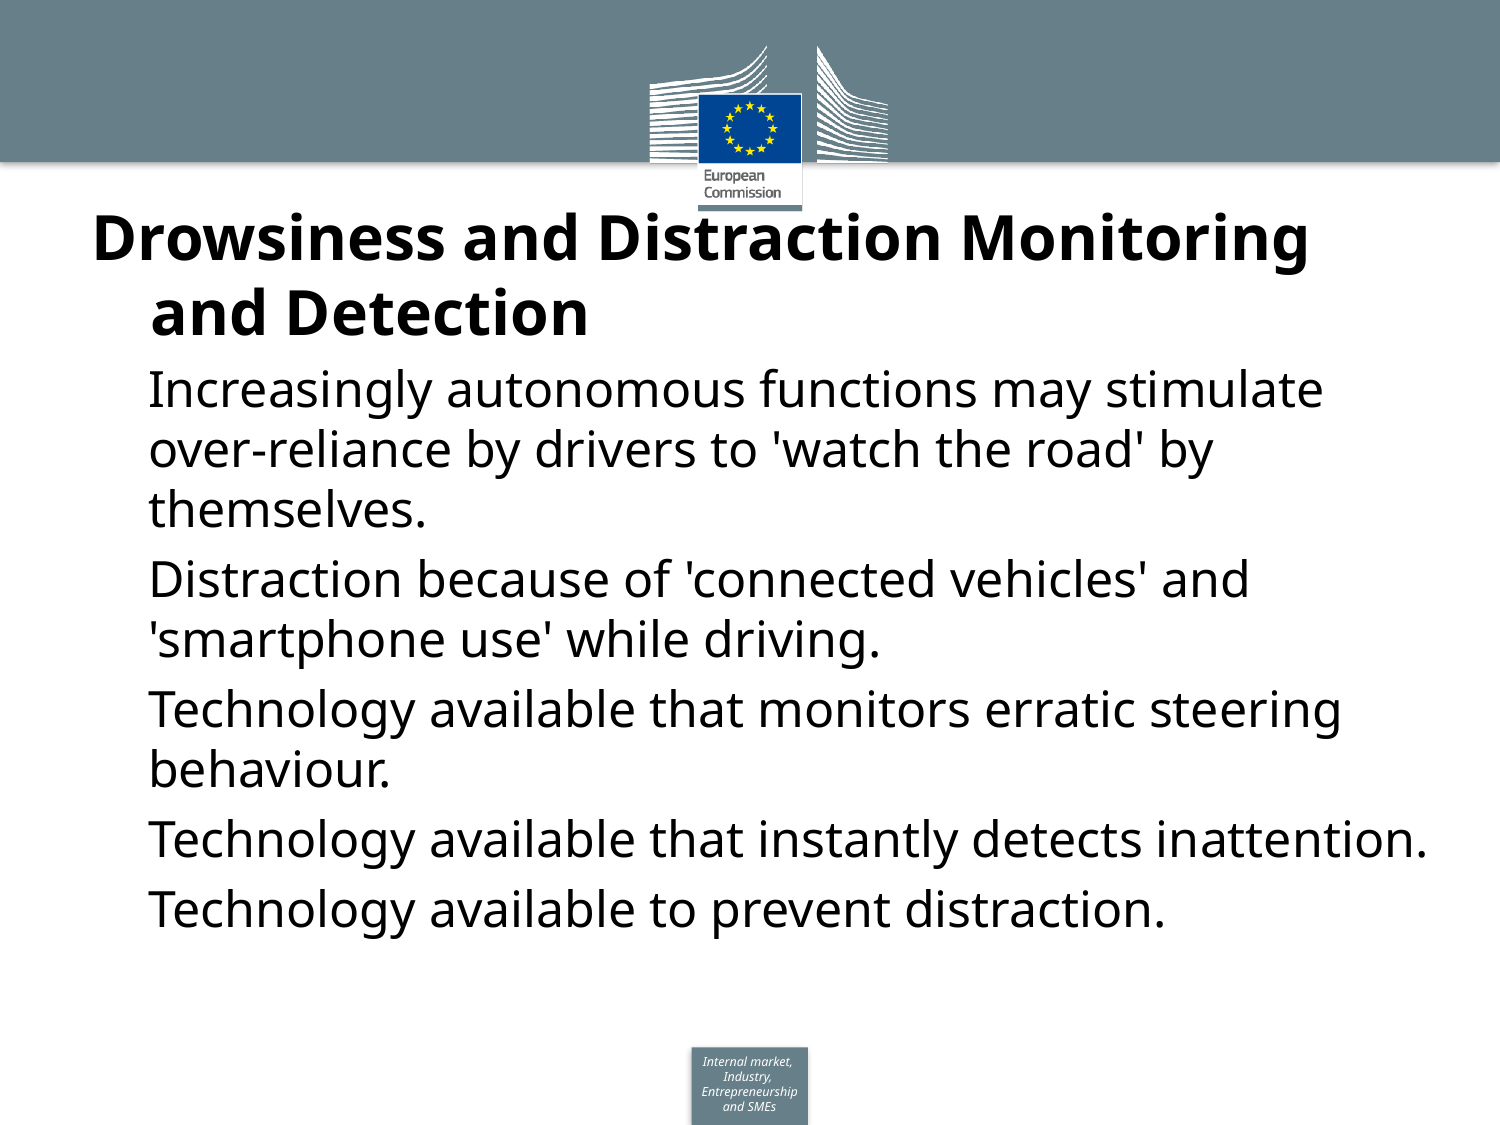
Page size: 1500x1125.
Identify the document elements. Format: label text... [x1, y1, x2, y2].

title Drowsiness and Distraction Monitoring and Detection [76, 196, 1459, 350]
picture [611, 45, 888, 196]
list Increasingly autonomous functions may stimulate over-reliance by drivers to 'watch the road' by themselves. Distraction because of 'connected vehicles' and 'smartphone use' while driving. Technology available that monitors erratic steering behaviour. Technology available that instantly detects inattention. Technology available to prevent distraction. [76, 350, 1447, 1106]
